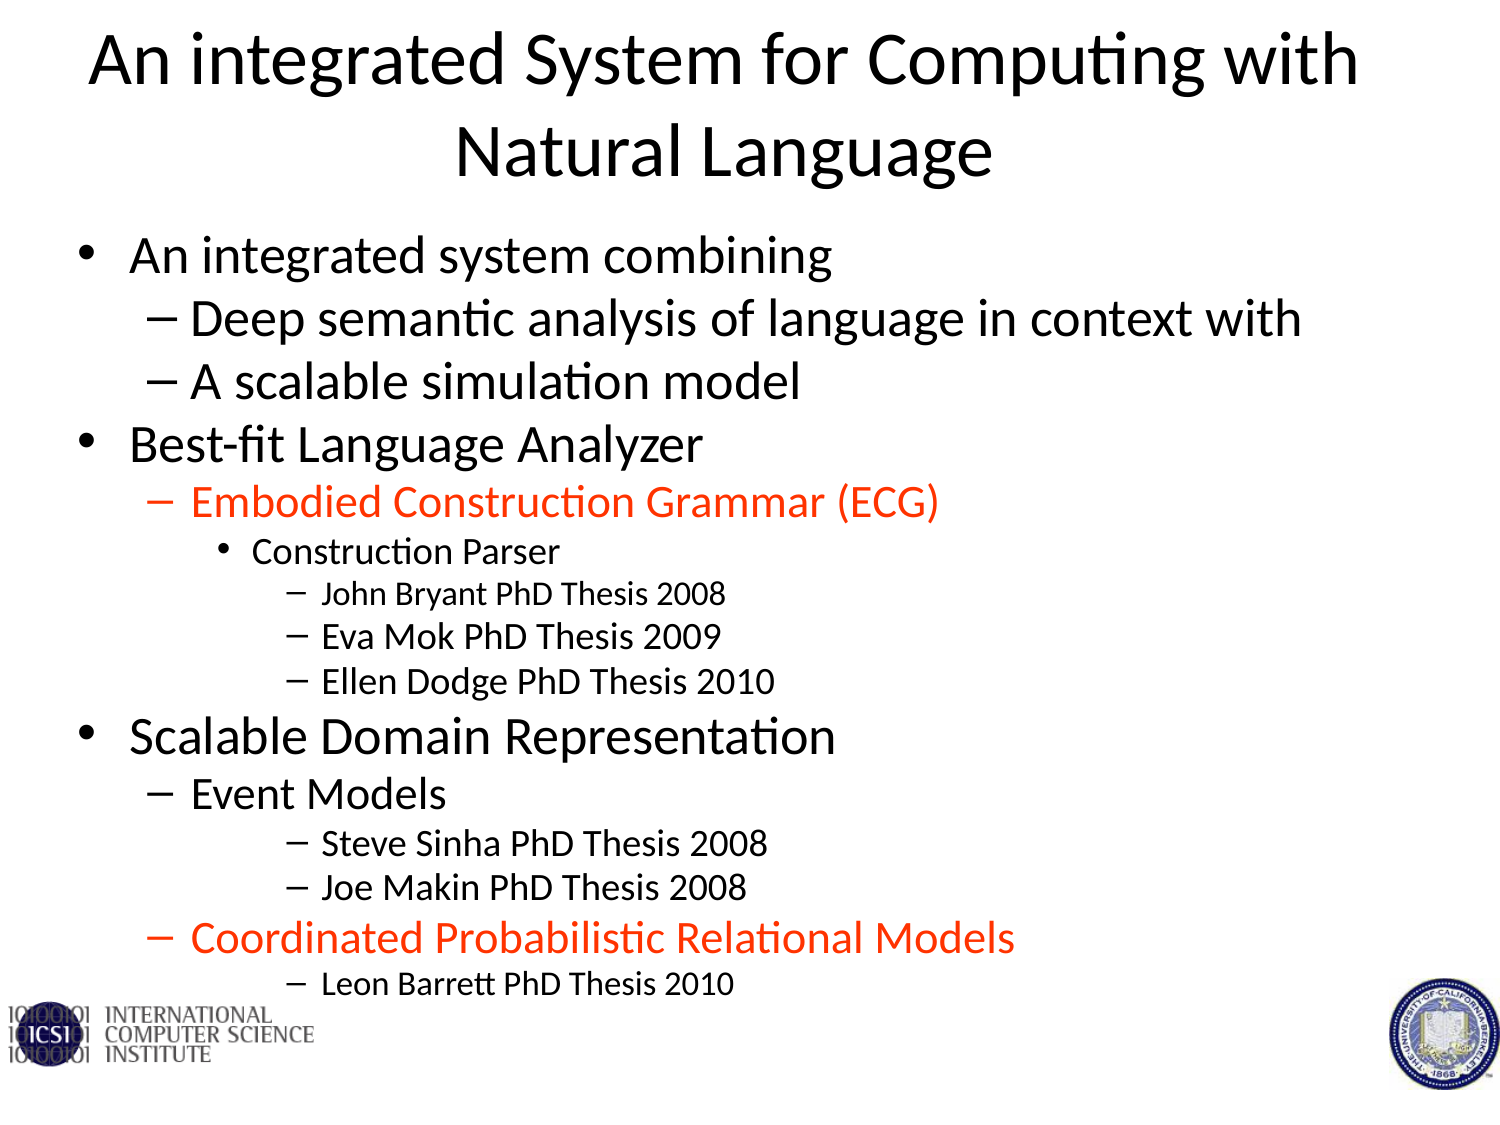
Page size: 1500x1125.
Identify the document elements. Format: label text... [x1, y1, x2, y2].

picture [1389, 978, 1500, 1090]
picture [8, 1001, 314, 1067]
title An integrated System for Computing with Natural Language [37, 0, 1413, 200]
list An integrated system combining Deep semantic analysis of language in context with A scalable simulation model Best-fit Language Analyzer Embodied Construction Grammar (ECG) Construction Parser John Bryant PhD Thesis 2008 Eva Mok PhD Thesis 2009 Ellen Dodge PhD Thesis 2010 Scalable Domain Representation Event Models Steve Sinha PhD Thesis 2008 Joe Makin PhD Thesis 2008 Coordinated Probabilistic Relational Models Leon Barrett PhD Thesis 2010 [62, 224, 1425, 1013]
